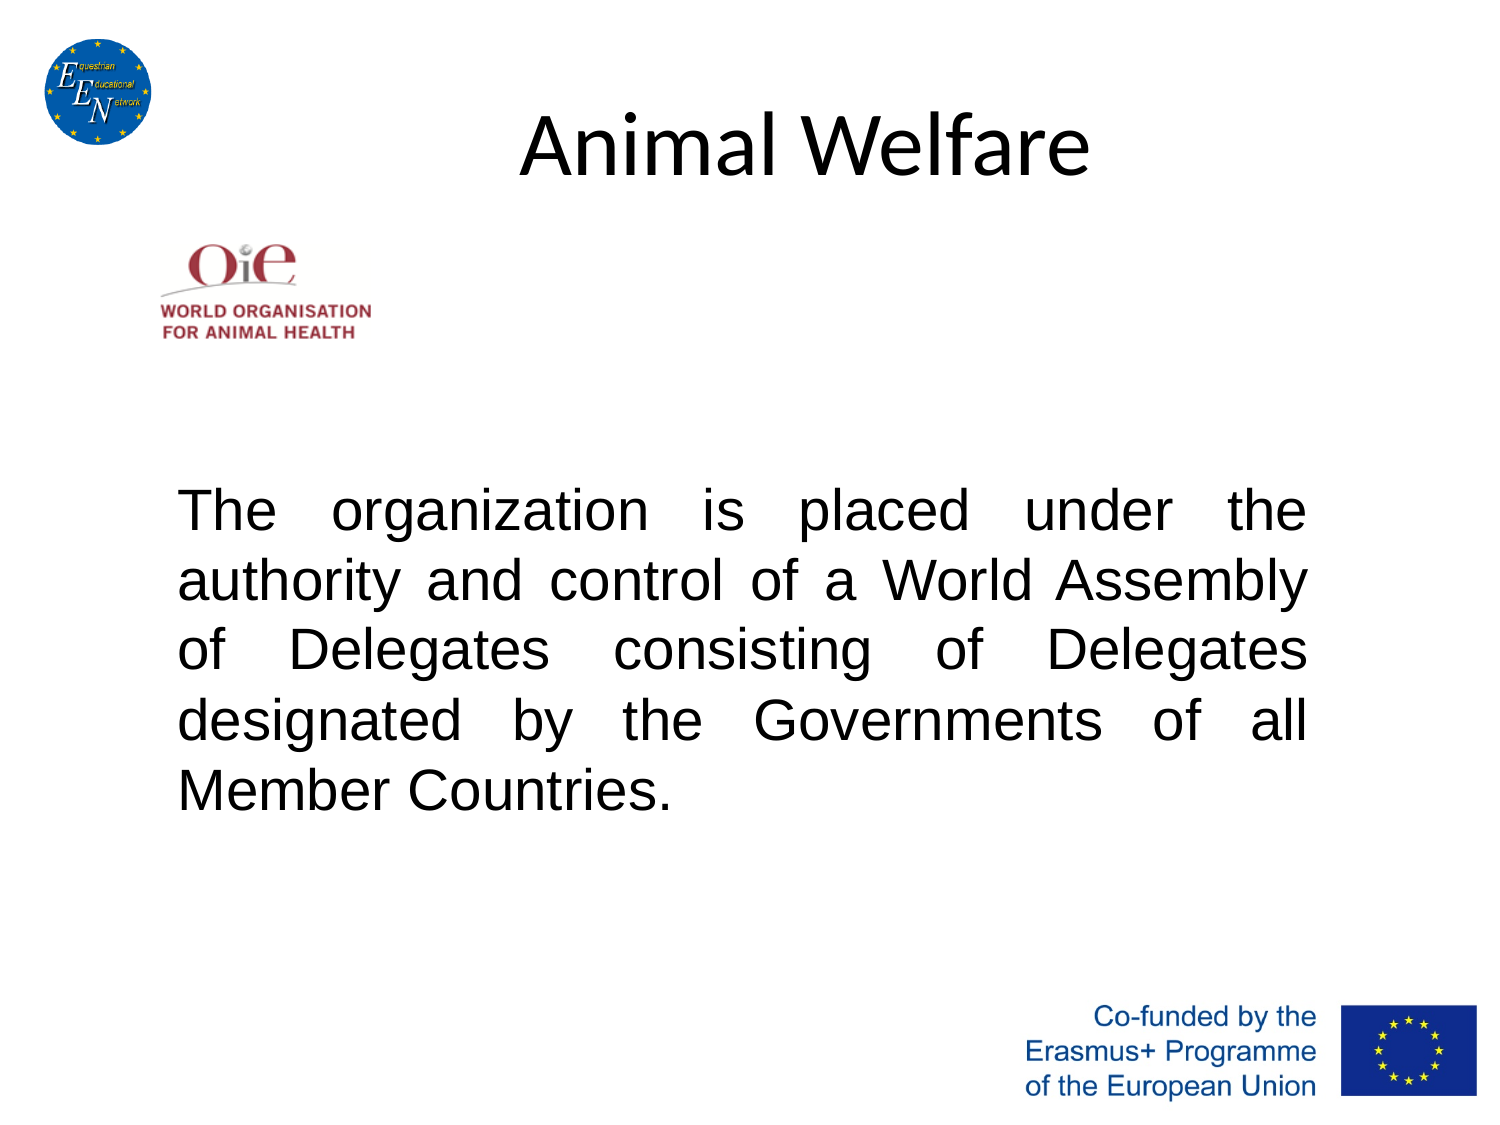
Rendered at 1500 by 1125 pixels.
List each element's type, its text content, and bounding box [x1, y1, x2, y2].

picture [24, 37, 184, 147]
text_box The organization is placed under the authority and control of a World Assembly of Delegates consisting of Delegates designated by the Governments of all Member Countries. [162, 464, 1325, 830]
title Animal Welfare [187, 45, 1425, 233]
picture [998, 978, 1500, 1122]
picture [149, 199, 376, 401]
